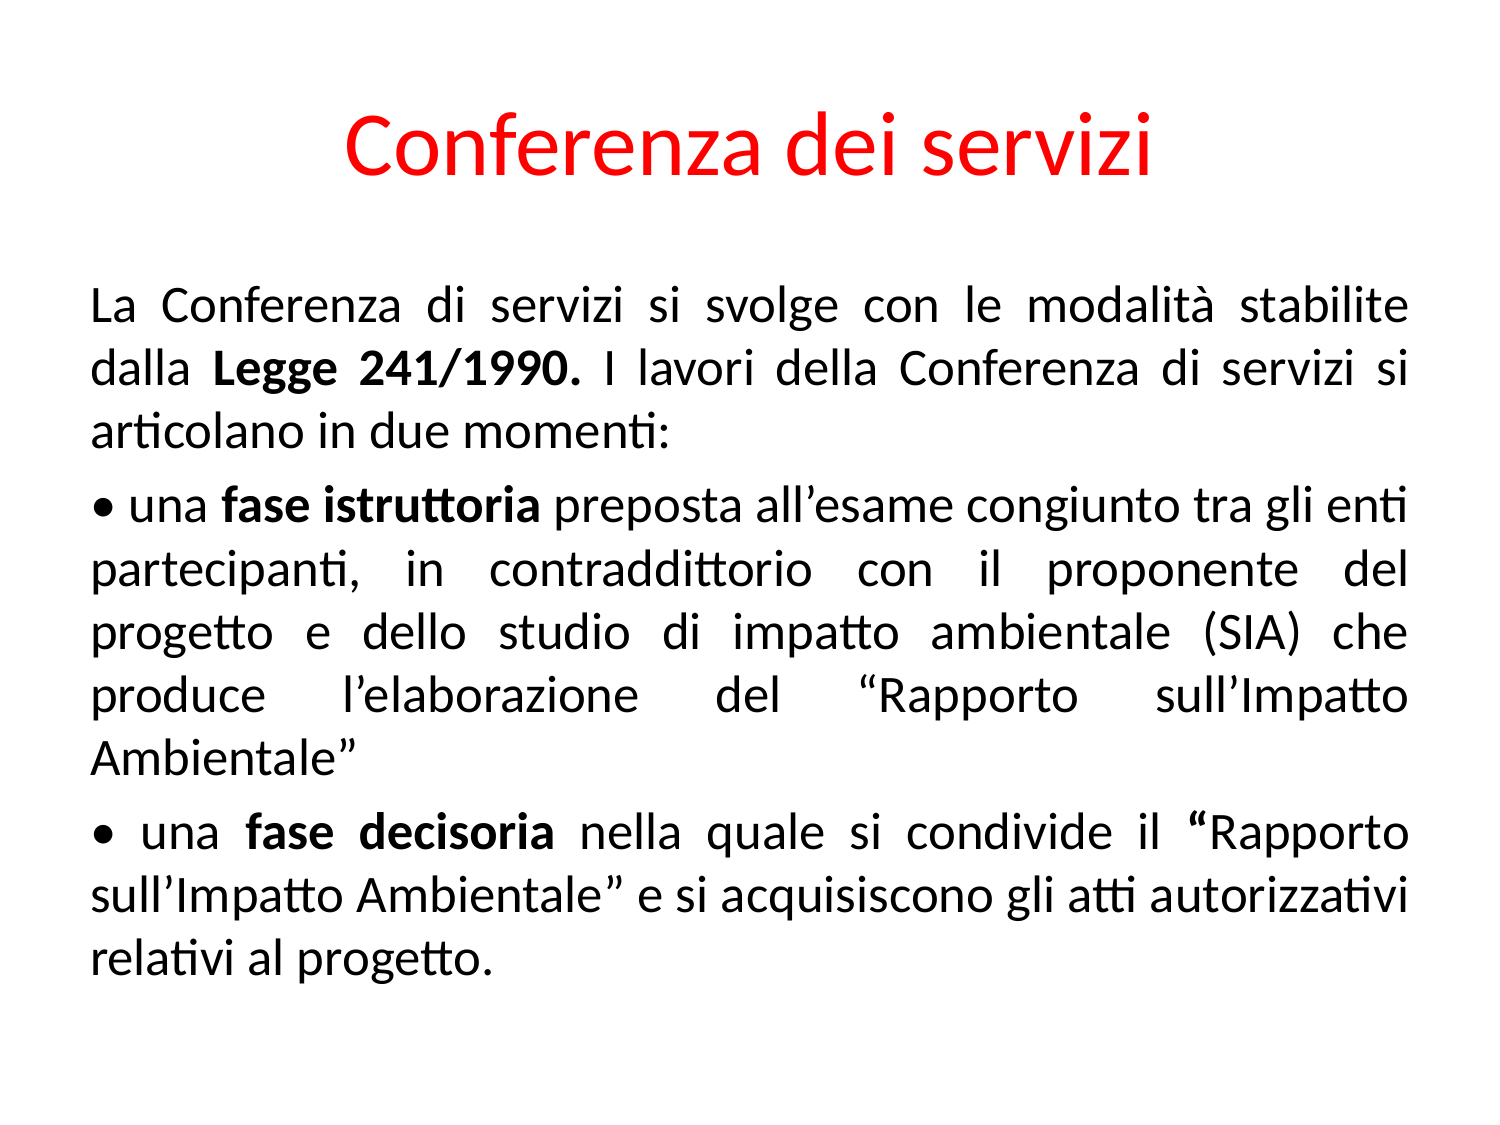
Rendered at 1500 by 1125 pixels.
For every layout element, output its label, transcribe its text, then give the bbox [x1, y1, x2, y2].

title Conferenza dei servizi [75, 45, 1425, 233]
list La Conferenza di servizi si svolge con le modalità stabilite dalla Legge 241/1990. I lavori della Conferenza di servizi si articolano in due momenti: • una fase istruttoria preposta all’esame congiunto tra gli enti partecipanti, in contraddittorio con il proponente del progetto e dello studio di impatto ambientale (SIA) che produce l’elaborazione del “Rapporto sull’Impatto Ambientale” • una fase decisoria nella quale si condivide il “Rapporto sull’Impatto Ambientale” e si acquisiscono gli atti autorizzativi relativi al progetto. [75, 262, 1425, 1005]
